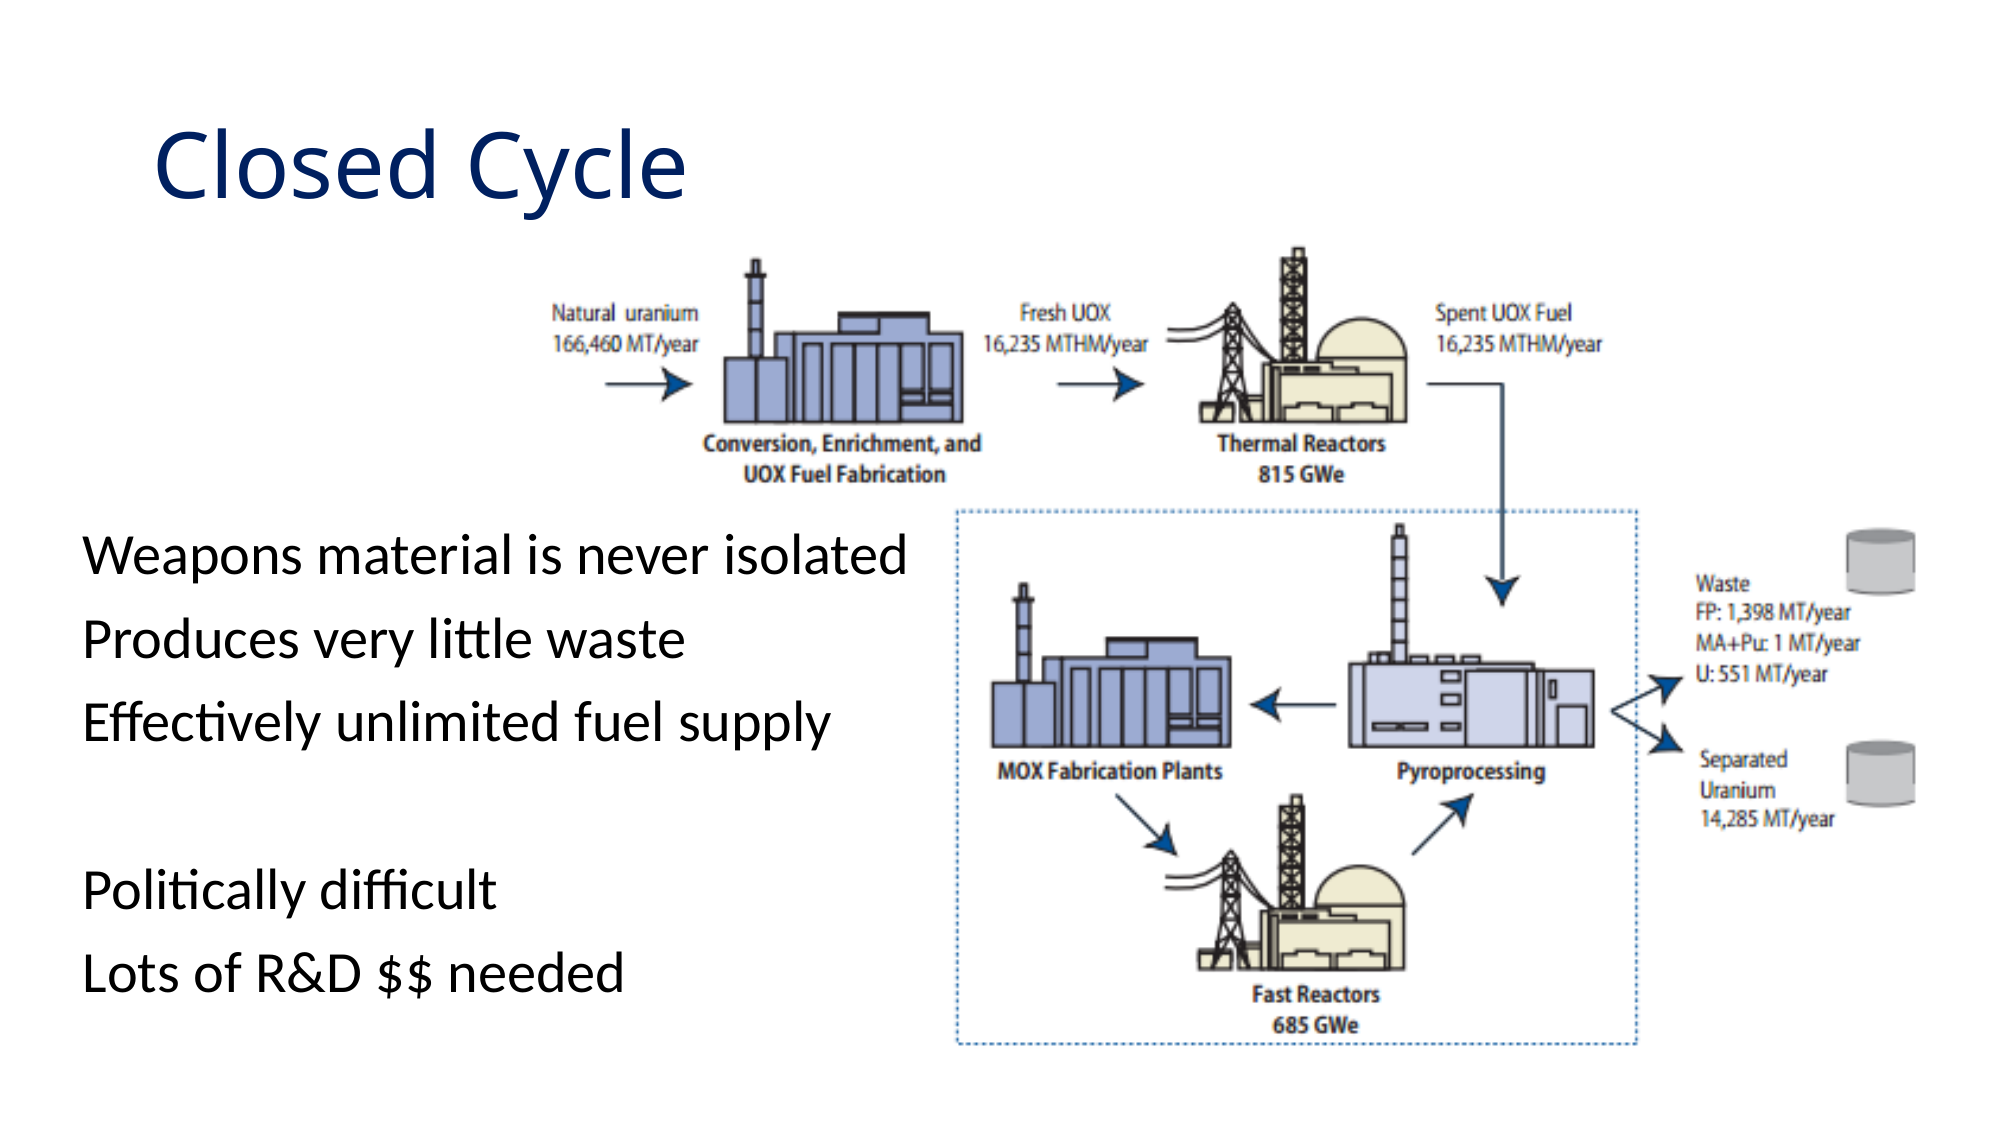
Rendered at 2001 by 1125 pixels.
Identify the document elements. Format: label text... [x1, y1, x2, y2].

picture [525, 229, 1961, 1060]
title Closed Cycle [137, 59, 1863, 278]
list Weapons material is never isolated Produces very little waste Effectively unlimited fuel supply Politically difficult Lots of R&D $$ needed [67, 516, 525, 1060]
